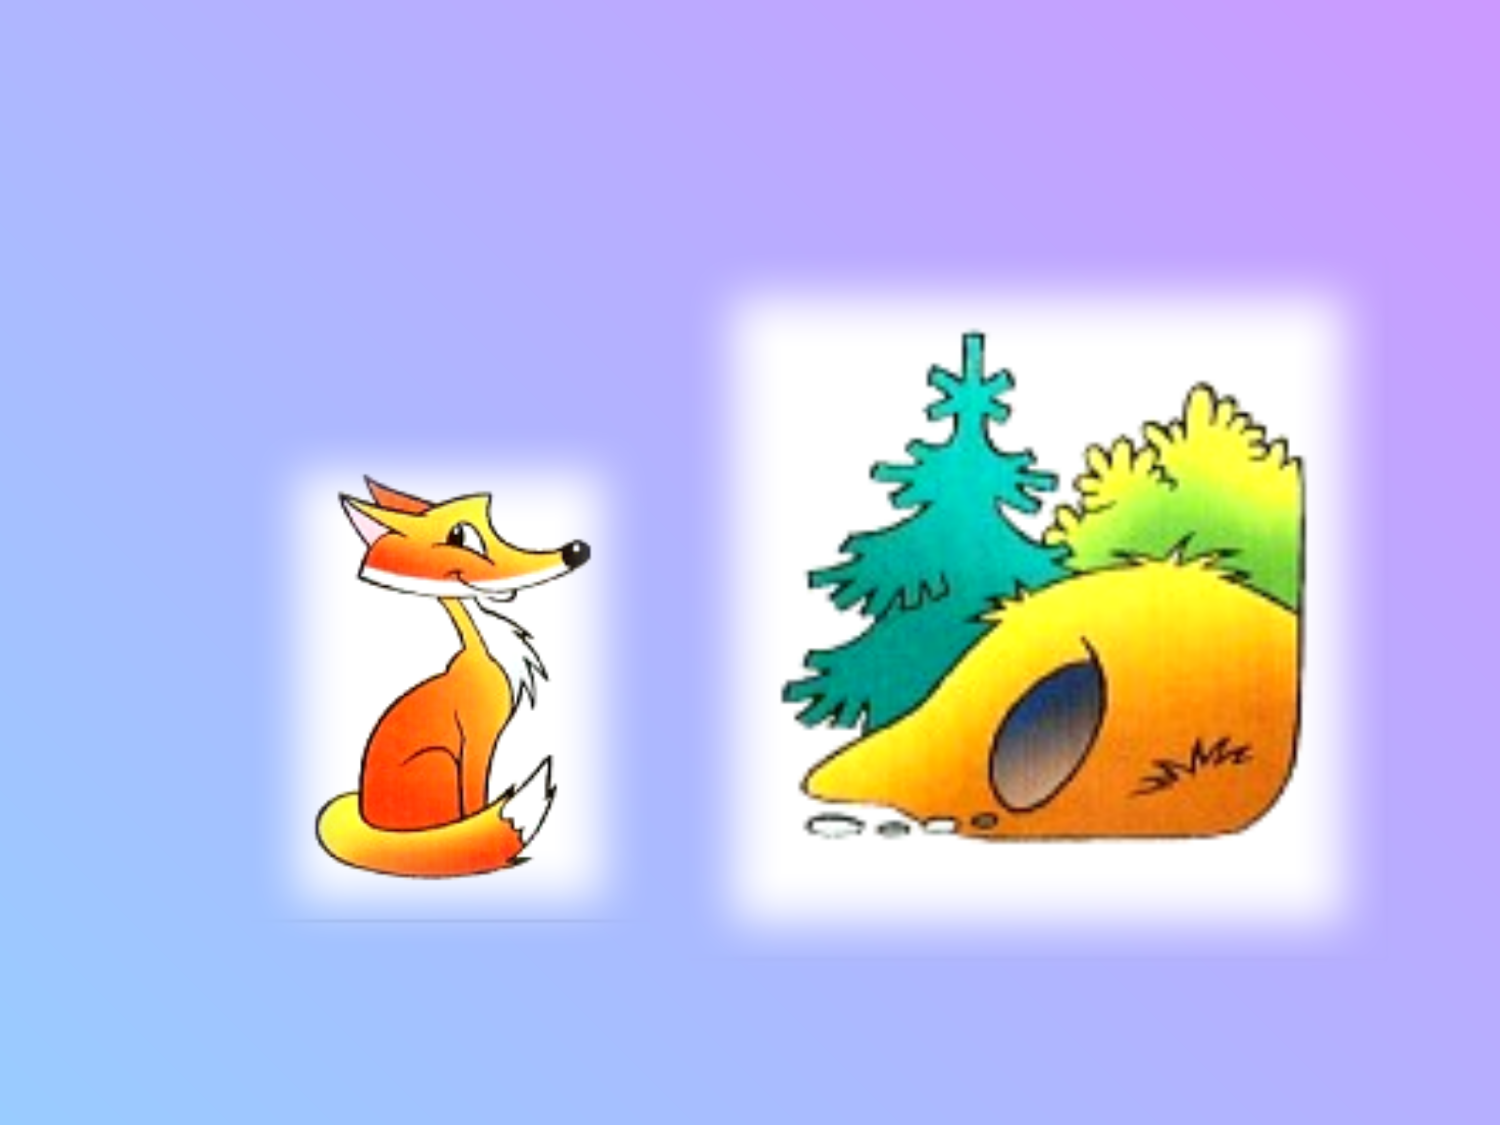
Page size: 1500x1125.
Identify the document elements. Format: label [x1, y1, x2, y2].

picture [681, 245, 1395, 973]
picture [245, 421, 654, 950]
